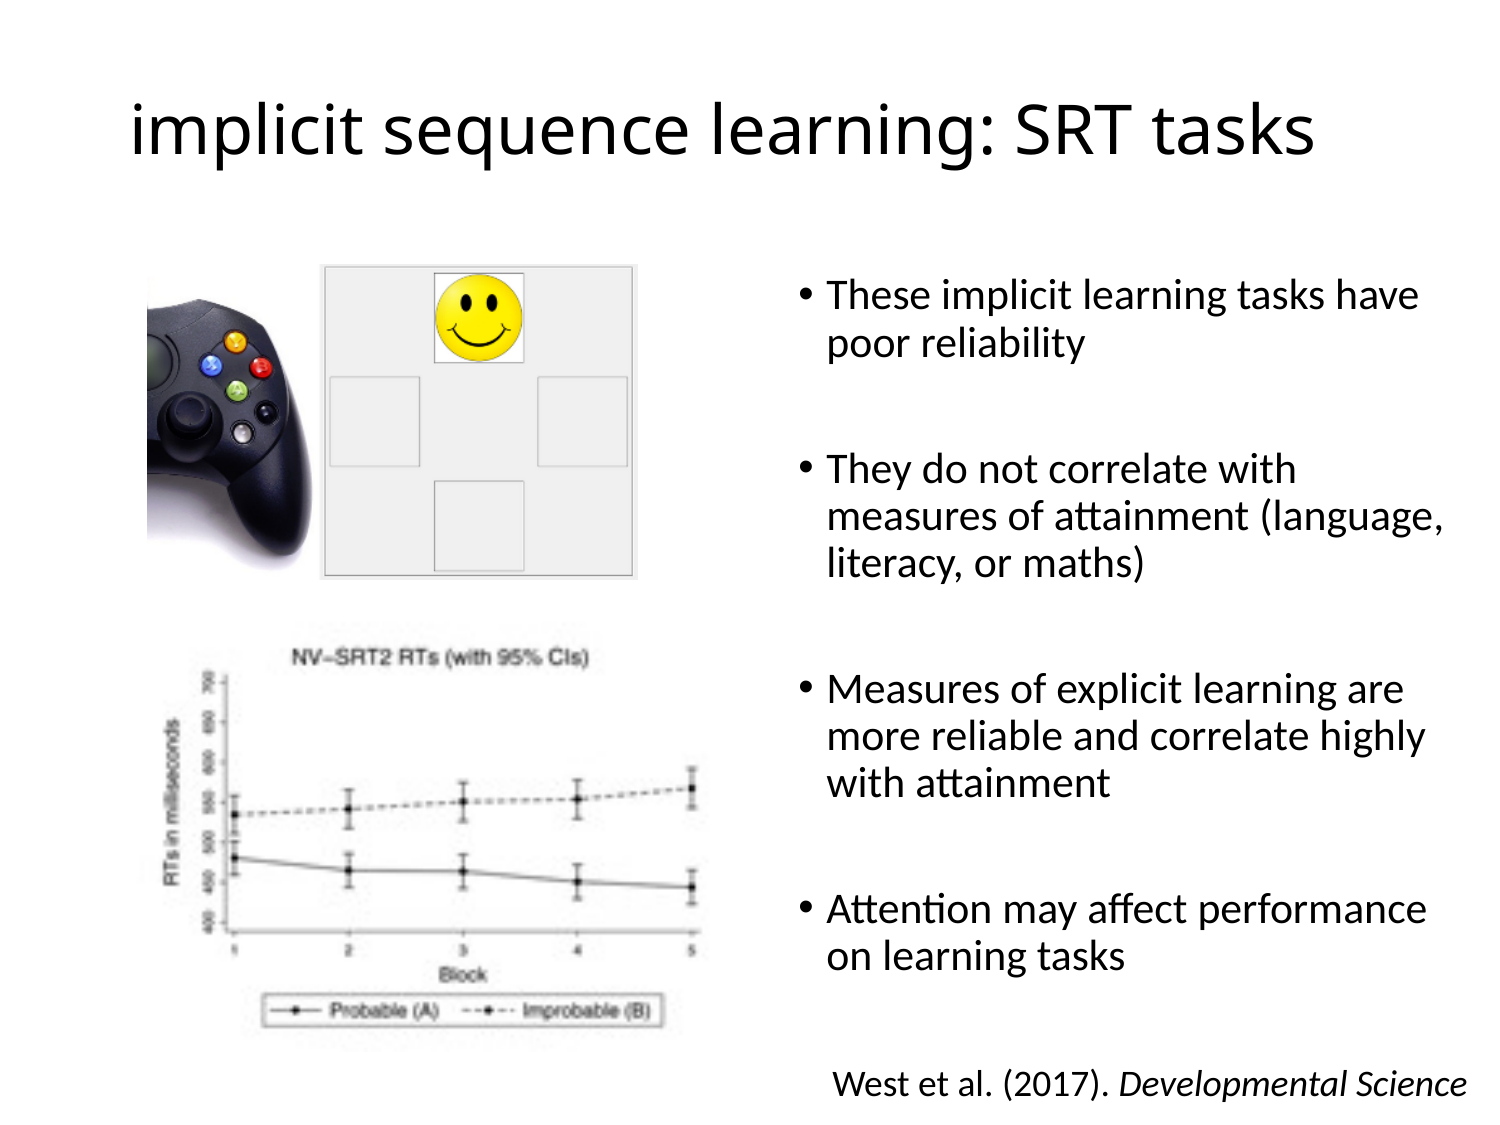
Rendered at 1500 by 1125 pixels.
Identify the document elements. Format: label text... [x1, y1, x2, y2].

list These implicit learning tasks have poor reliability They do not correlate with measures of attainment (language, literacy, or maths) Measures of explicit learning are more reliable and correlate highly with attainment Attention may affect performance on learning tasks [783, 264, 1467, 1028]
title implicit sequence learning: SRT tasks [114, 38, 1390, 226]
text_box West et al. (2017). Developmental Science [694, 1051, 1483, 1112]
picture [147, 264, 638, 580]
picture [132, 598, 784, 1052]
